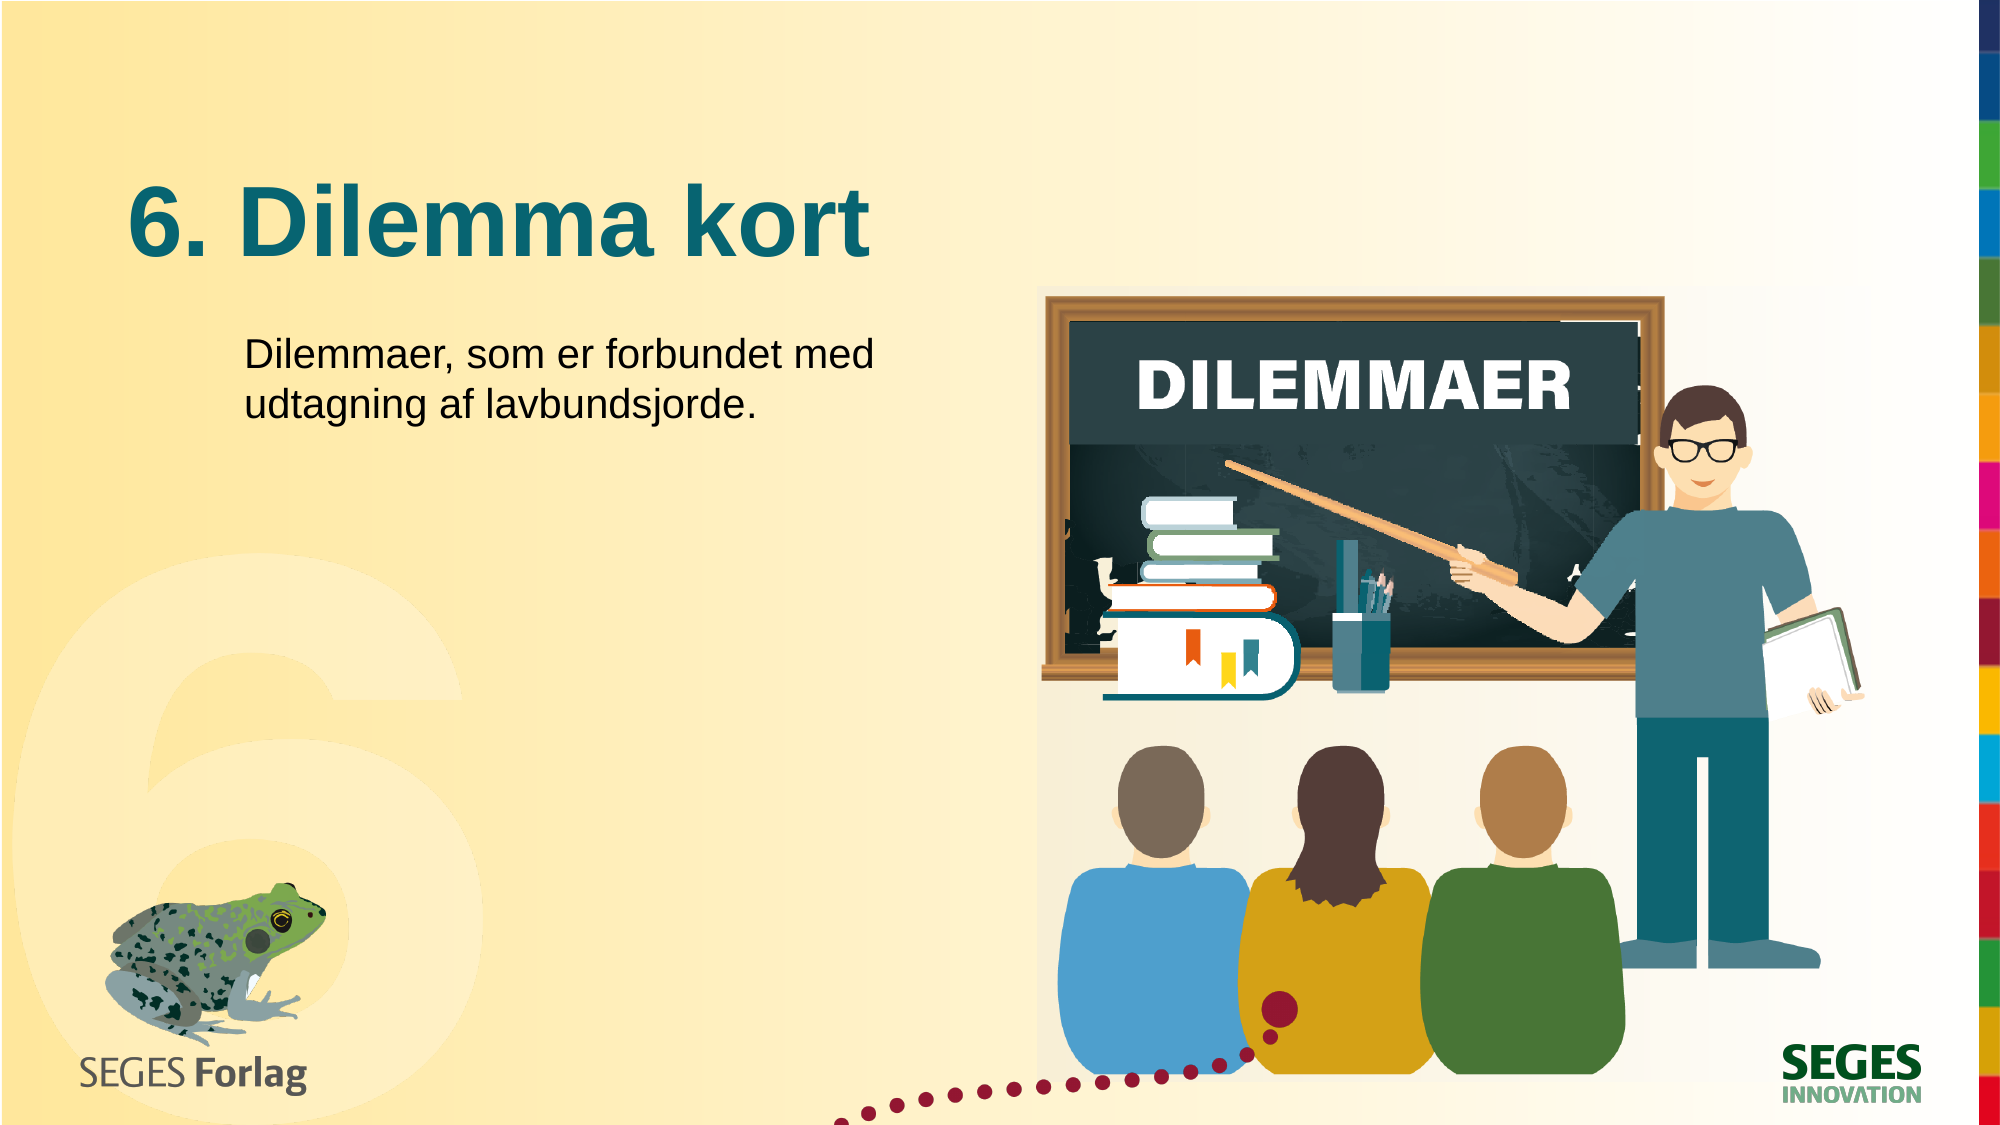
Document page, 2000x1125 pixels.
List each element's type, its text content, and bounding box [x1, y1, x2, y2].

picture [12, 553, 483, 1125]
picture [1979, 801, 2000, 1125]
picture [1979, 0, 2000, 254]
picture [1979, 257, 2000, 735]
text_box 6. Dilemma kort Dilemmaer, som er forbundet med udtagning af lavbundsjorde. [127, 156, 905, 427]
text_box [0, 0, 1974, 1125]
picture [777, 285, 1921, 1125]
